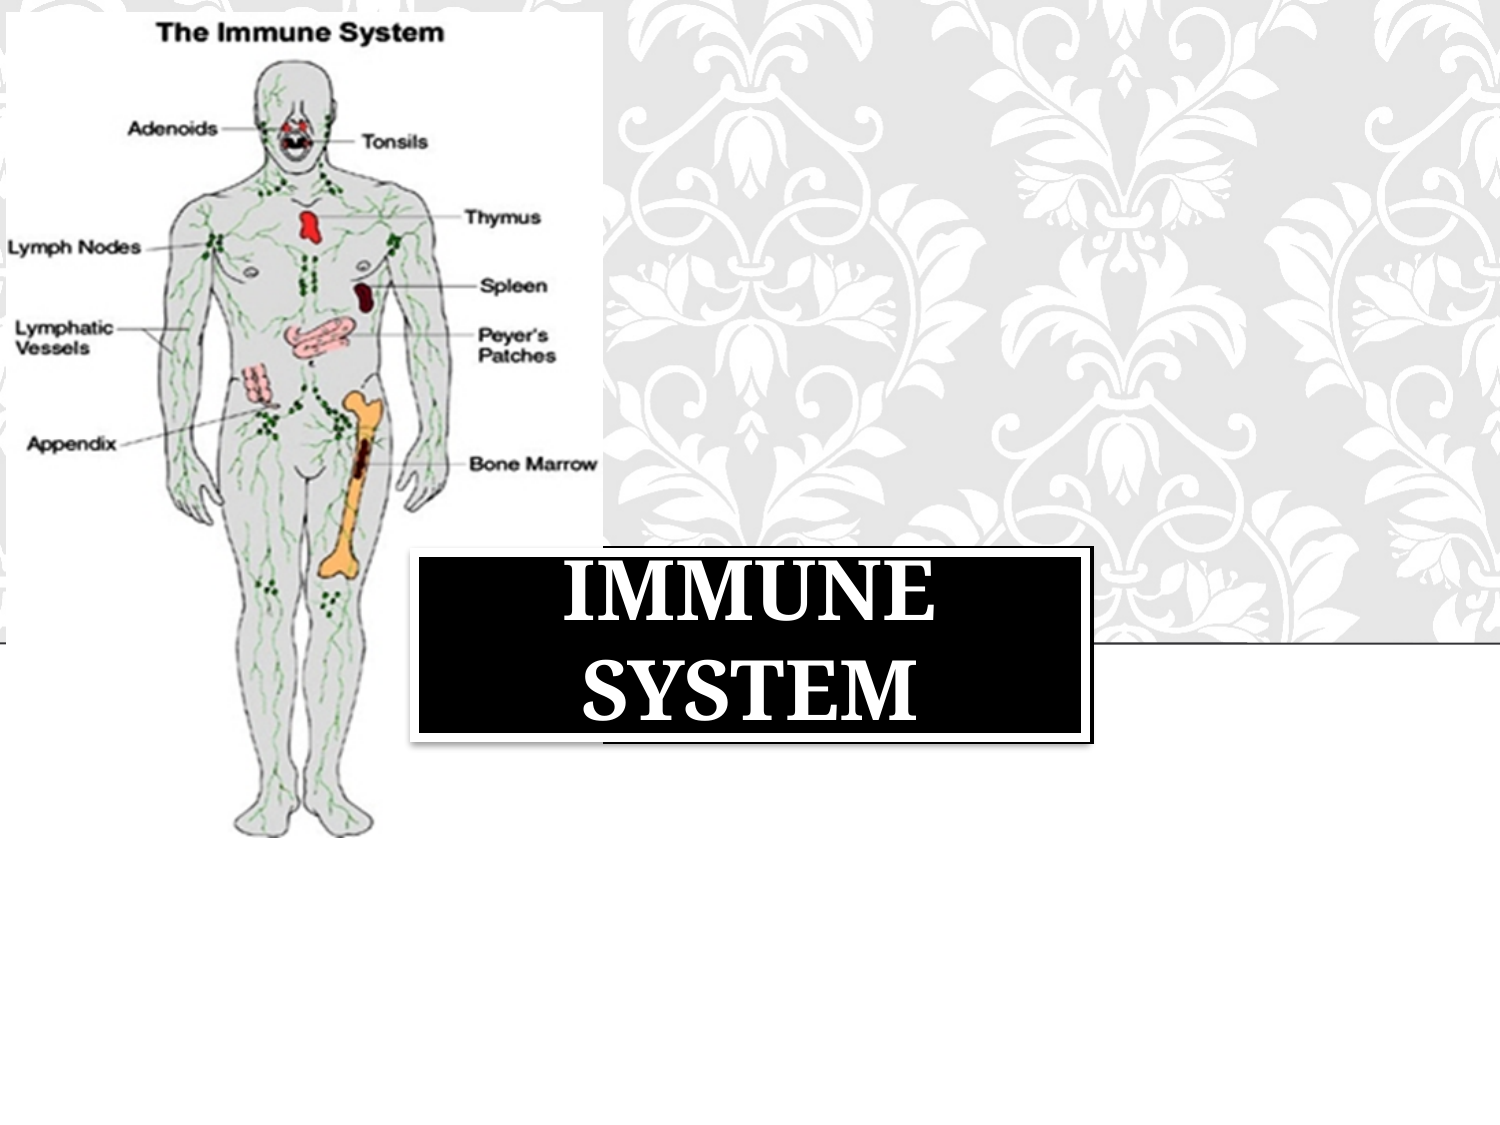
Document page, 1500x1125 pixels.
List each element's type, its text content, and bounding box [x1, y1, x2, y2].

picture [5, 12, 603, 838]
title Immune System [609, 548, 1090, 742]
